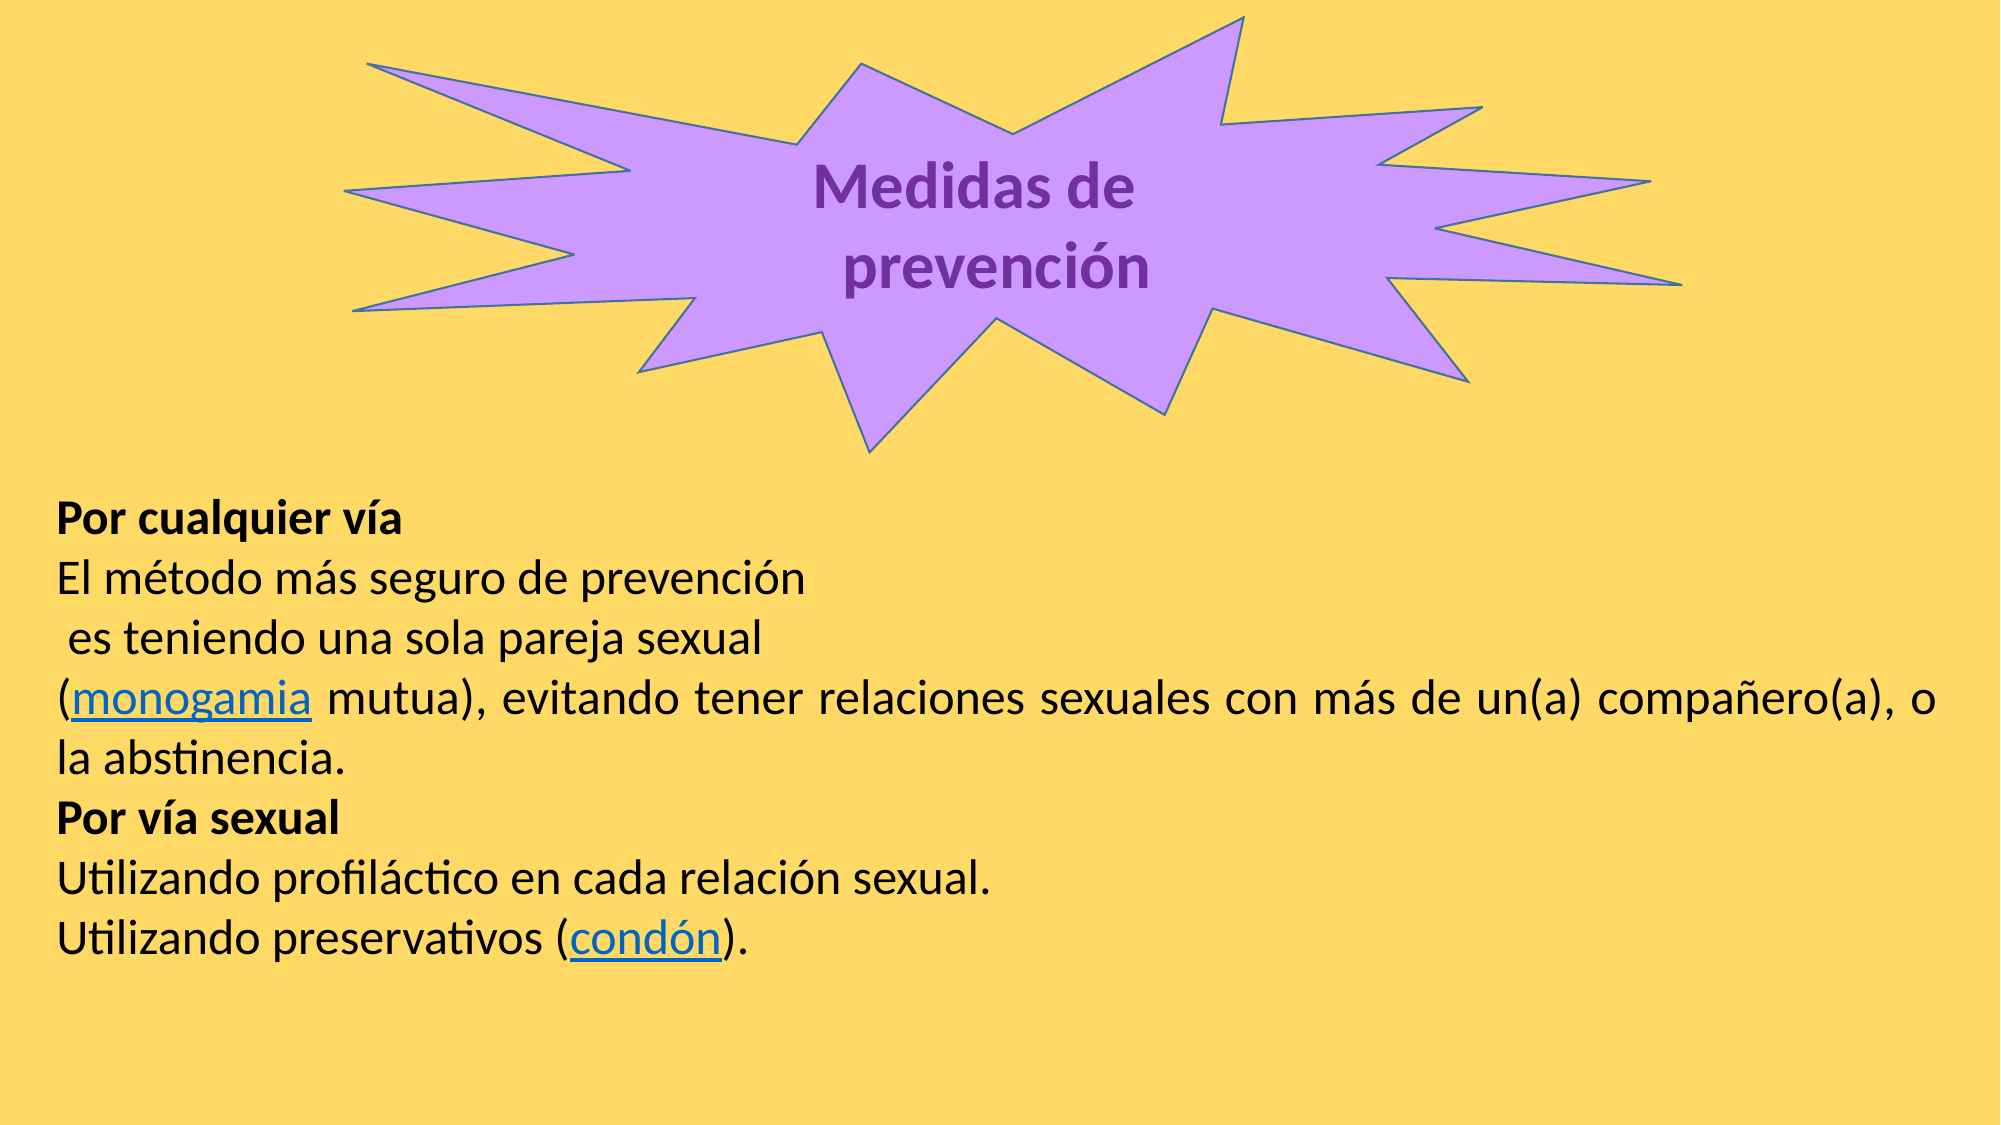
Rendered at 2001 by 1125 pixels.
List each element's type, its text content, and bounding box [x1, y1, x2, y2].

text_box Medidas de prevención [343, 15, 1683, 455]
text_box Por cualquier vía El método más seguro de prevención es teniendo una sola pareja sexual (monogamia mutua), evitando tener relaciones sexuales con más de un(a) compañero(a), o la abstinencia. Por vía sexual Utilizando profiláctico en cada relación sexual. Utilizando preservativos (condón). [41, 477, 1953, 1043]
